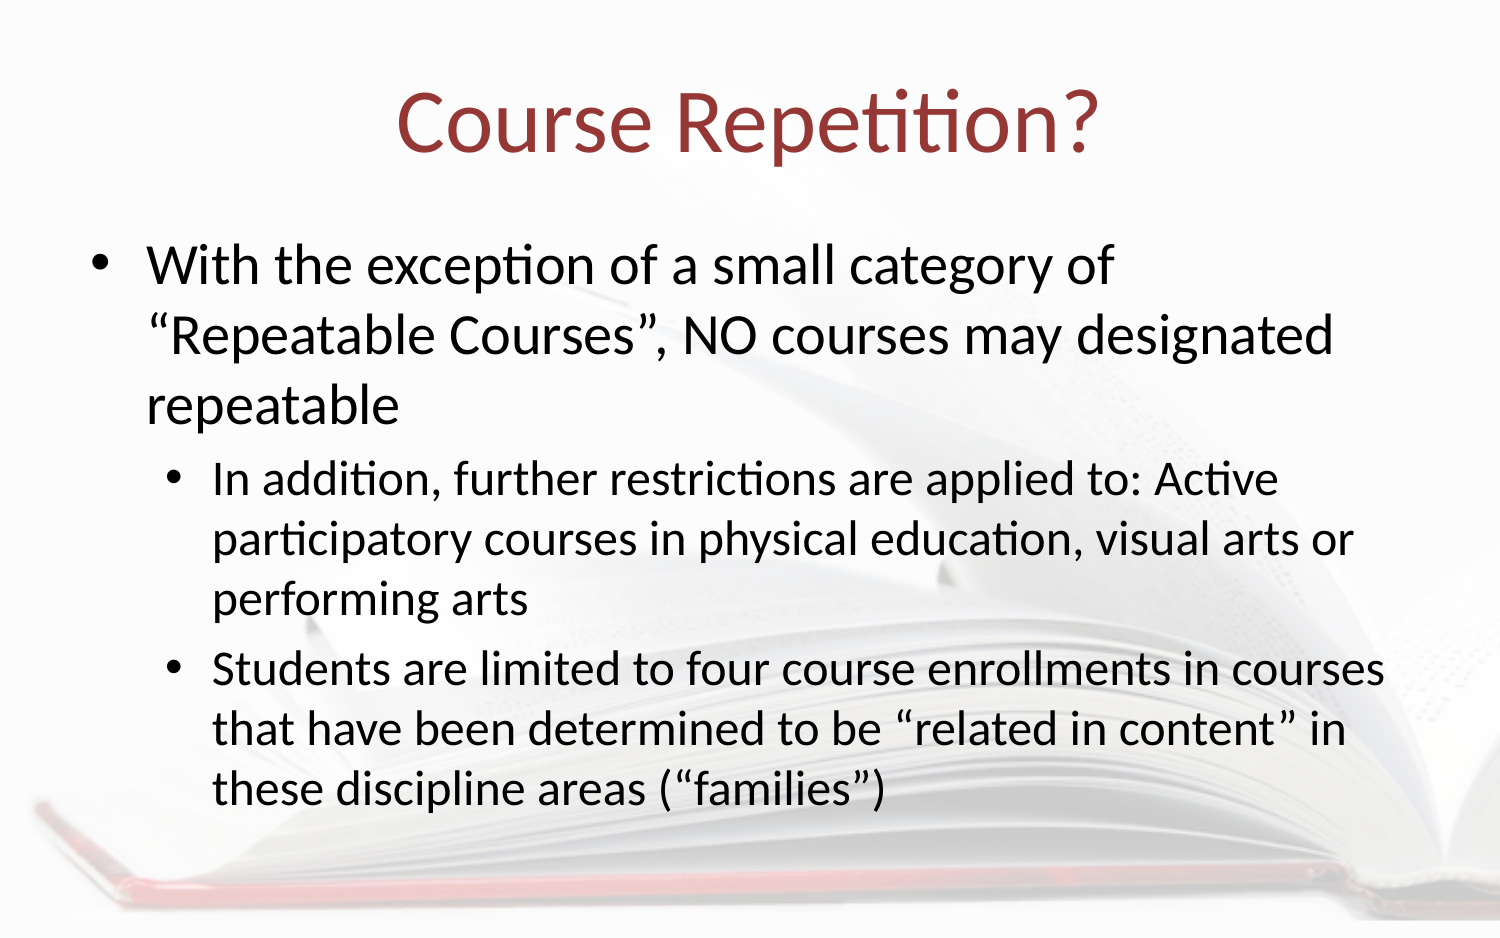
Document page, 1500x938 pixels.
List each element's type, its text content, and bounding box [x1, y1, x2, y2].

list With the exception of a small category of “Repeatable Courses”, NO courses may designated repeatable In addition, further restrictions are applied to: Active participatory courses in physical education, visual arts or performing arts Students are limited to four course enrollments in courses that have been determined to be “related in content” in these discipline areas (“families”) [75, 218, 1425, 870]
title Course Repetition? [75, 37, 1425, 194]
